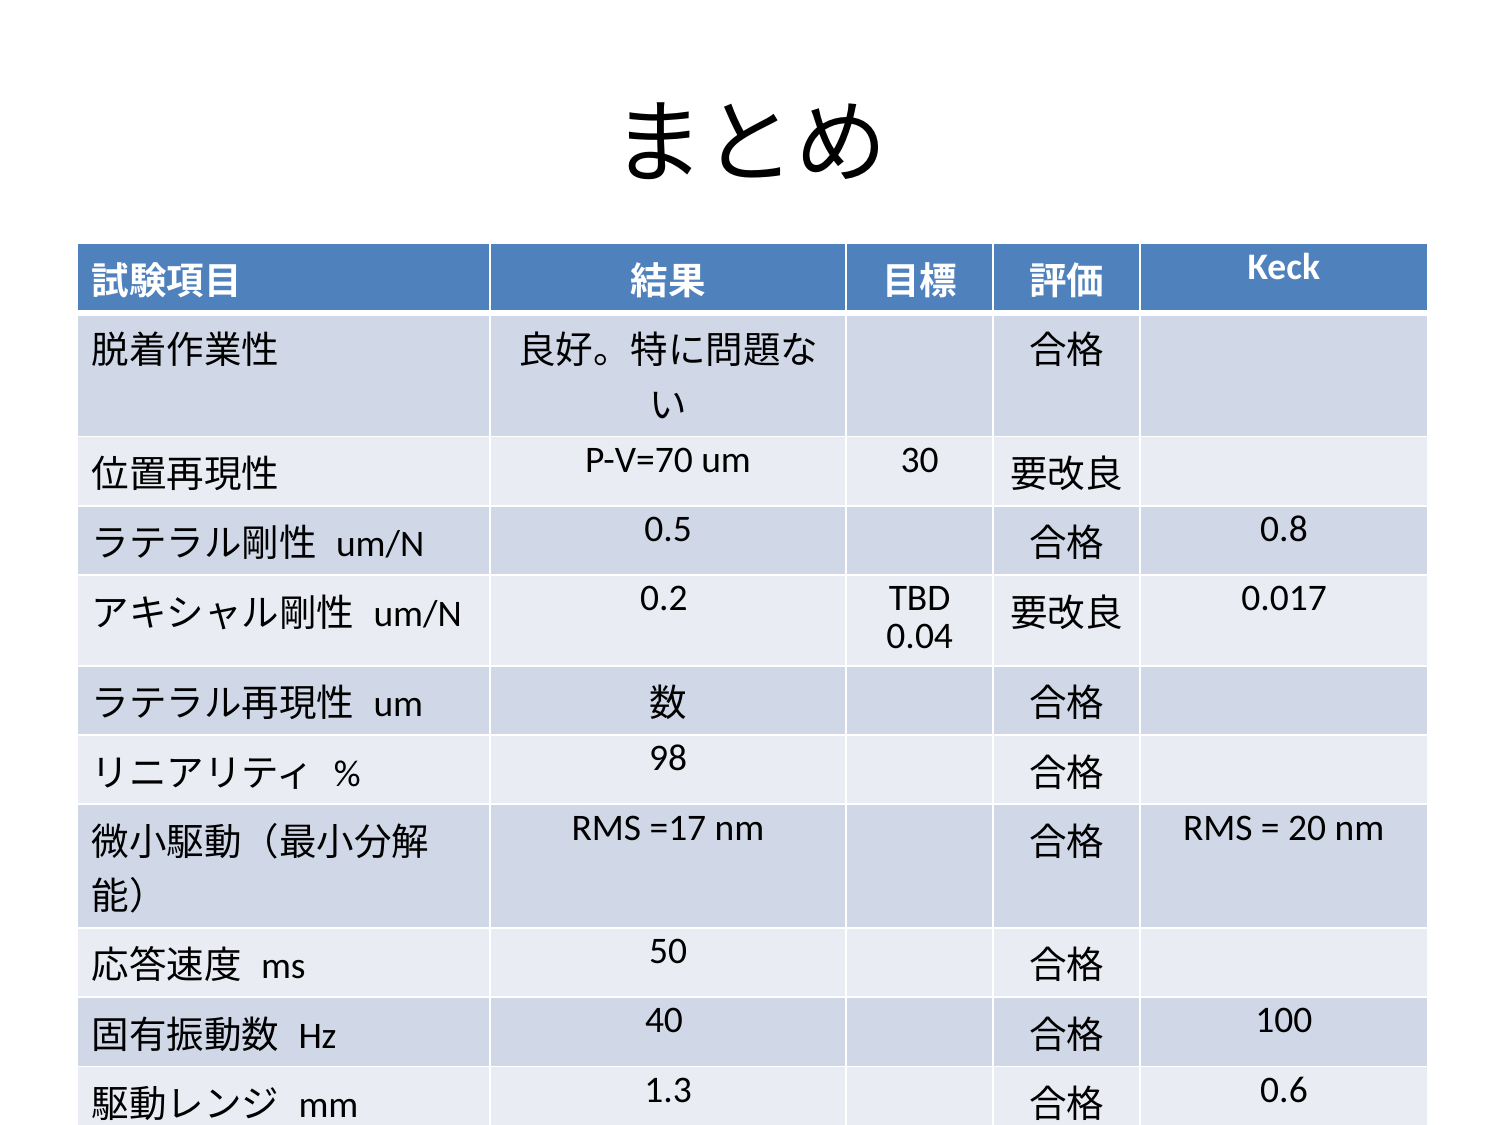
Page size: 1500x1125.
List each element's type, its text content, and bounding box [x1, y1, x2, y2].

table_cell 100 [1141, 998, 1427, 1066]
table_cell 50 [491, 929, 845, 996]
table_cell 合格 [994, 507, 1139, 574]
table_cell 0.5 [491, 507, 845, 574]
table_cell 要改良 [994, 576, 1139, 665]
table_cell 駆動レンジ mm [78, 1067, 489, 1125]
table_cell [1141, 316, 1427, 436]
table_cell 固有振動数 Hz [78, 998, 489, 1066]
table_cell 脱着作業性 [78, 316, 489, 436]
table_header 試験項目 [78, 244, 489, 310]
table_cell P-V=70 um [491, 437, 845, 505]
table_cell [1141, 667, 1427, 734]
table_cell 良好。特に問題ない [491, 316, 845, 436]
table_cell 1.3 [491, 1067, 845, 1125]
table_header 結果 [491, 244, 845, 310]
table_cell [847, 929, 992, 996]
table_cell 98 [491, 736, 845, 803]
table_cell 0.8 [1141, 507, 1427, 574]
table_cell 合格 [994, 1067, 1139, 1125]
title まとめ [75, 45, 1425, 233]
table_cell [847, 998, 992, 1066]
table_header Keck [1141, 244, 1427, 310]
table_cell [847, 507, 992, 574]
table_cell ラテラル再現性 um [78, 667, 489, 734]
table_cell 合格 [994, 998, 1139, 1066]
table_cell [847, 805, 992, 927]
table_cell 合格 [994, 929, 1139, 996]
table_cell 応答速度 ms [78, 929, 489, 996]
table_cell 数 [491, 667, 845, 734]
table_header 評価 [994, 244, 1139, 310]
table_cell [847, 736, 992, 803]
table_cell [1141, 929, 1427, 996]
table_cell 0.017 [1141, 576, 1427, 665]
table_cell RMS = 20 nm [1141, 805, 1427, 927]
table_cell 要改良 [994, 437, 1139, 505]
table_cell TBD 0.04 [847, 576, 992, 665]
table_cell 合格 [994, 667, 1139, 734]
table_cell 30 [847, 437, 992, 505]
table_cell 微小駆動（最小分解能） [78, 805, 489, 927]
table_cell 位置再現性 [78, 437, 489, 505]
table_cell 合格 [994, 736, 1139, 803]
table_cell [1141, 736, 1427, 803]
table_header 目標 [847, 244, 992, 310]
table_cell 0.6 [1141, 1067, 1427, 1125]
table_cell 0.2 [491, 576, 845, 665]
table_cell アキシャル剛性 um/N [78, 576, 489, 665]
table_cell [847, 667, 992, 734]
table_cell 合格 [994, 316, 1139, 436]
table_cell 40 [491, 998, 845, 1066]
table_cell 合格 [994, 805, 1139, 927]
table_cell [1141, 437, 1427, 505]
table_cell リニアリティ % [78, 736, 489, 803]
table_cell ラテラル剛性 um/N [78, 507, 489, 574]
table_cell [847, 316, 992, 436]
table_cell [847, 1067, 992, 1125]
table_cell RMS =17 nm [491, 805, 845, 927]
